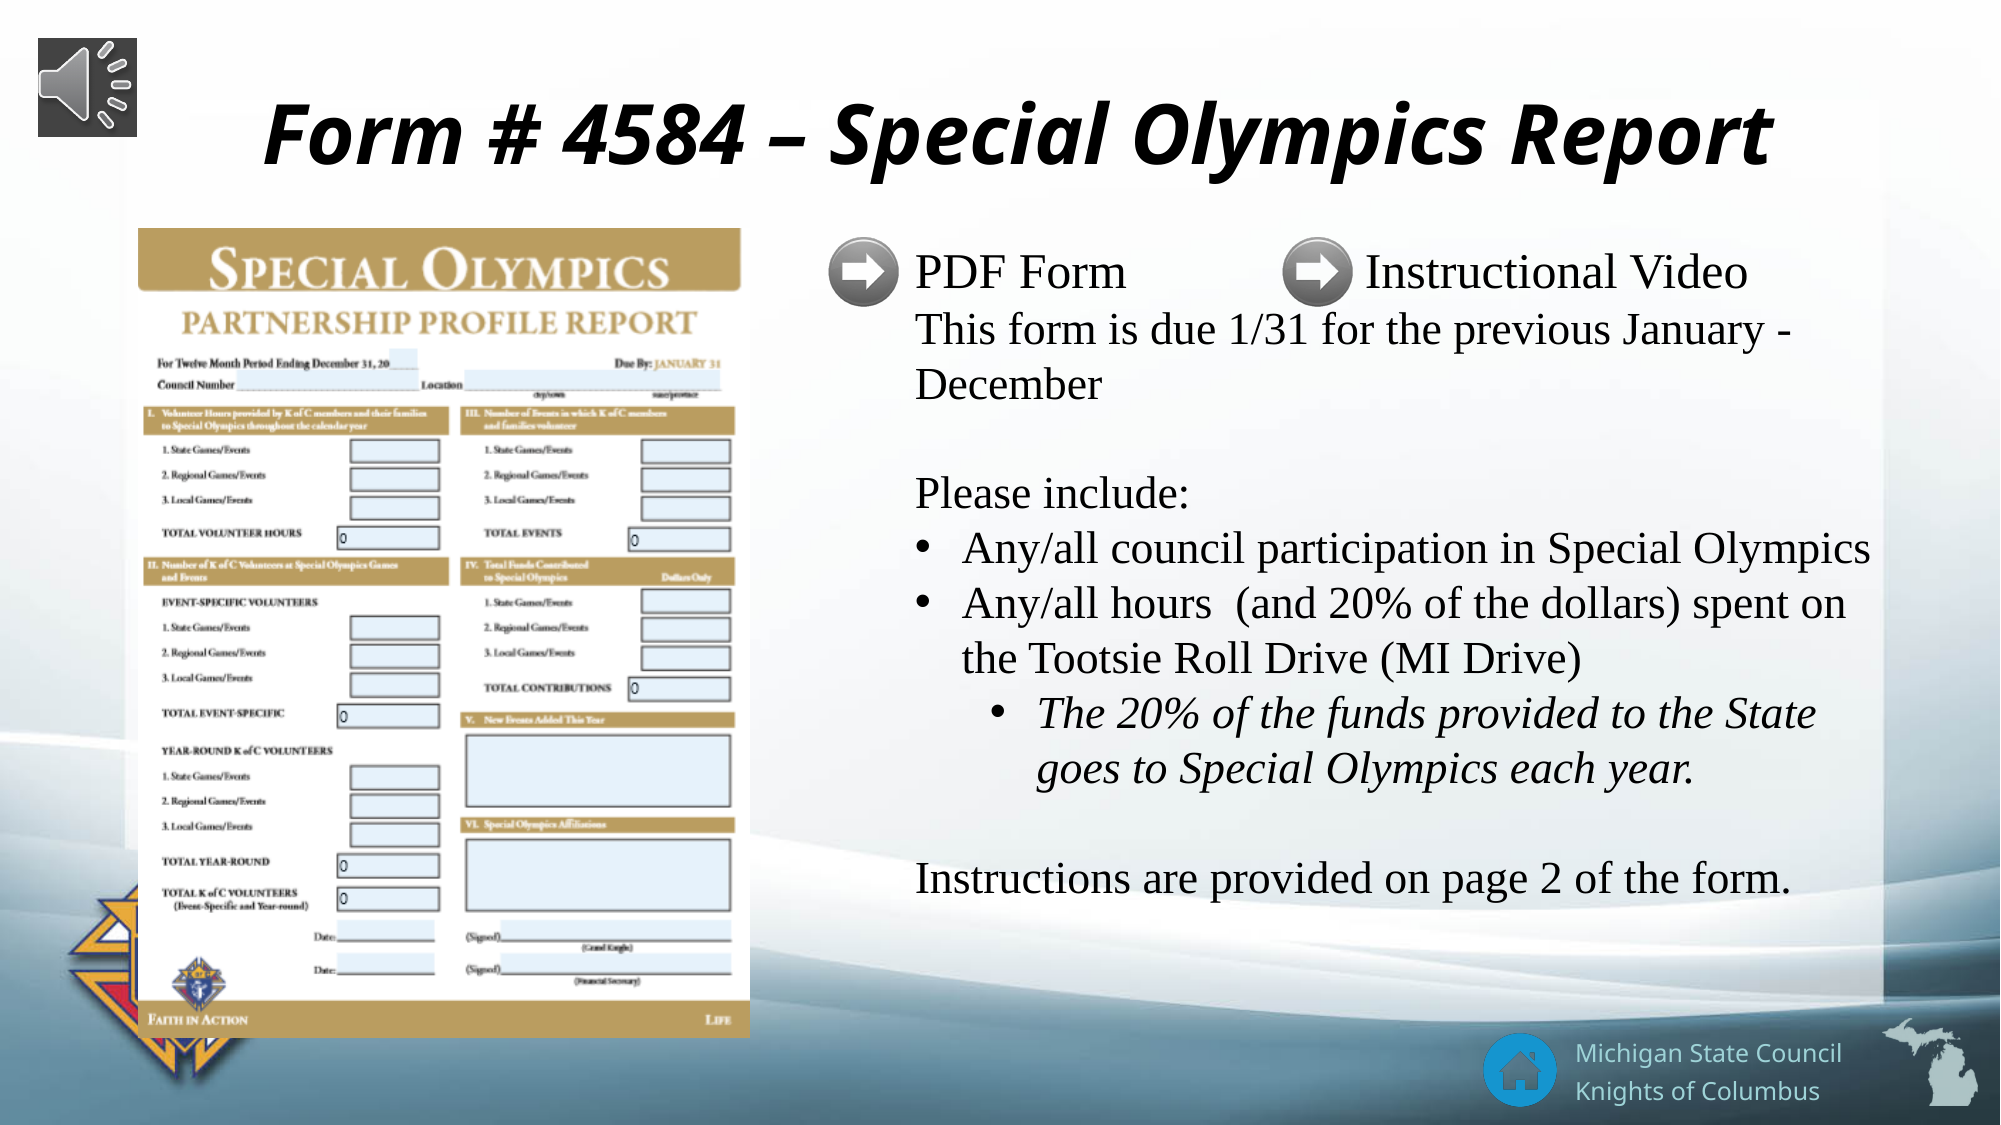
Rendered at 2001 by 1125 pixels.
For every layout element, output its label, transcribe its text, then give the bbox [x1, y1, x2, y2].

title Form # 4584 – Special Olympics Report [74, 37, 1963, 226]
text_box PDF Form Instructional Video This form is due 1/31 for the previous January - December Please include: Any/all council participation in Special Olympics Any/all hours (and 20% of the dollars) spent on the Tootsie Roll Drive (MI Drive) The 20% of the funds provided to the State goes to Special Olympics each year. Instructions are provided on page 2 of the form. [900, 230, 1900, 911]
picture [0, 0, 2000, 1125]
